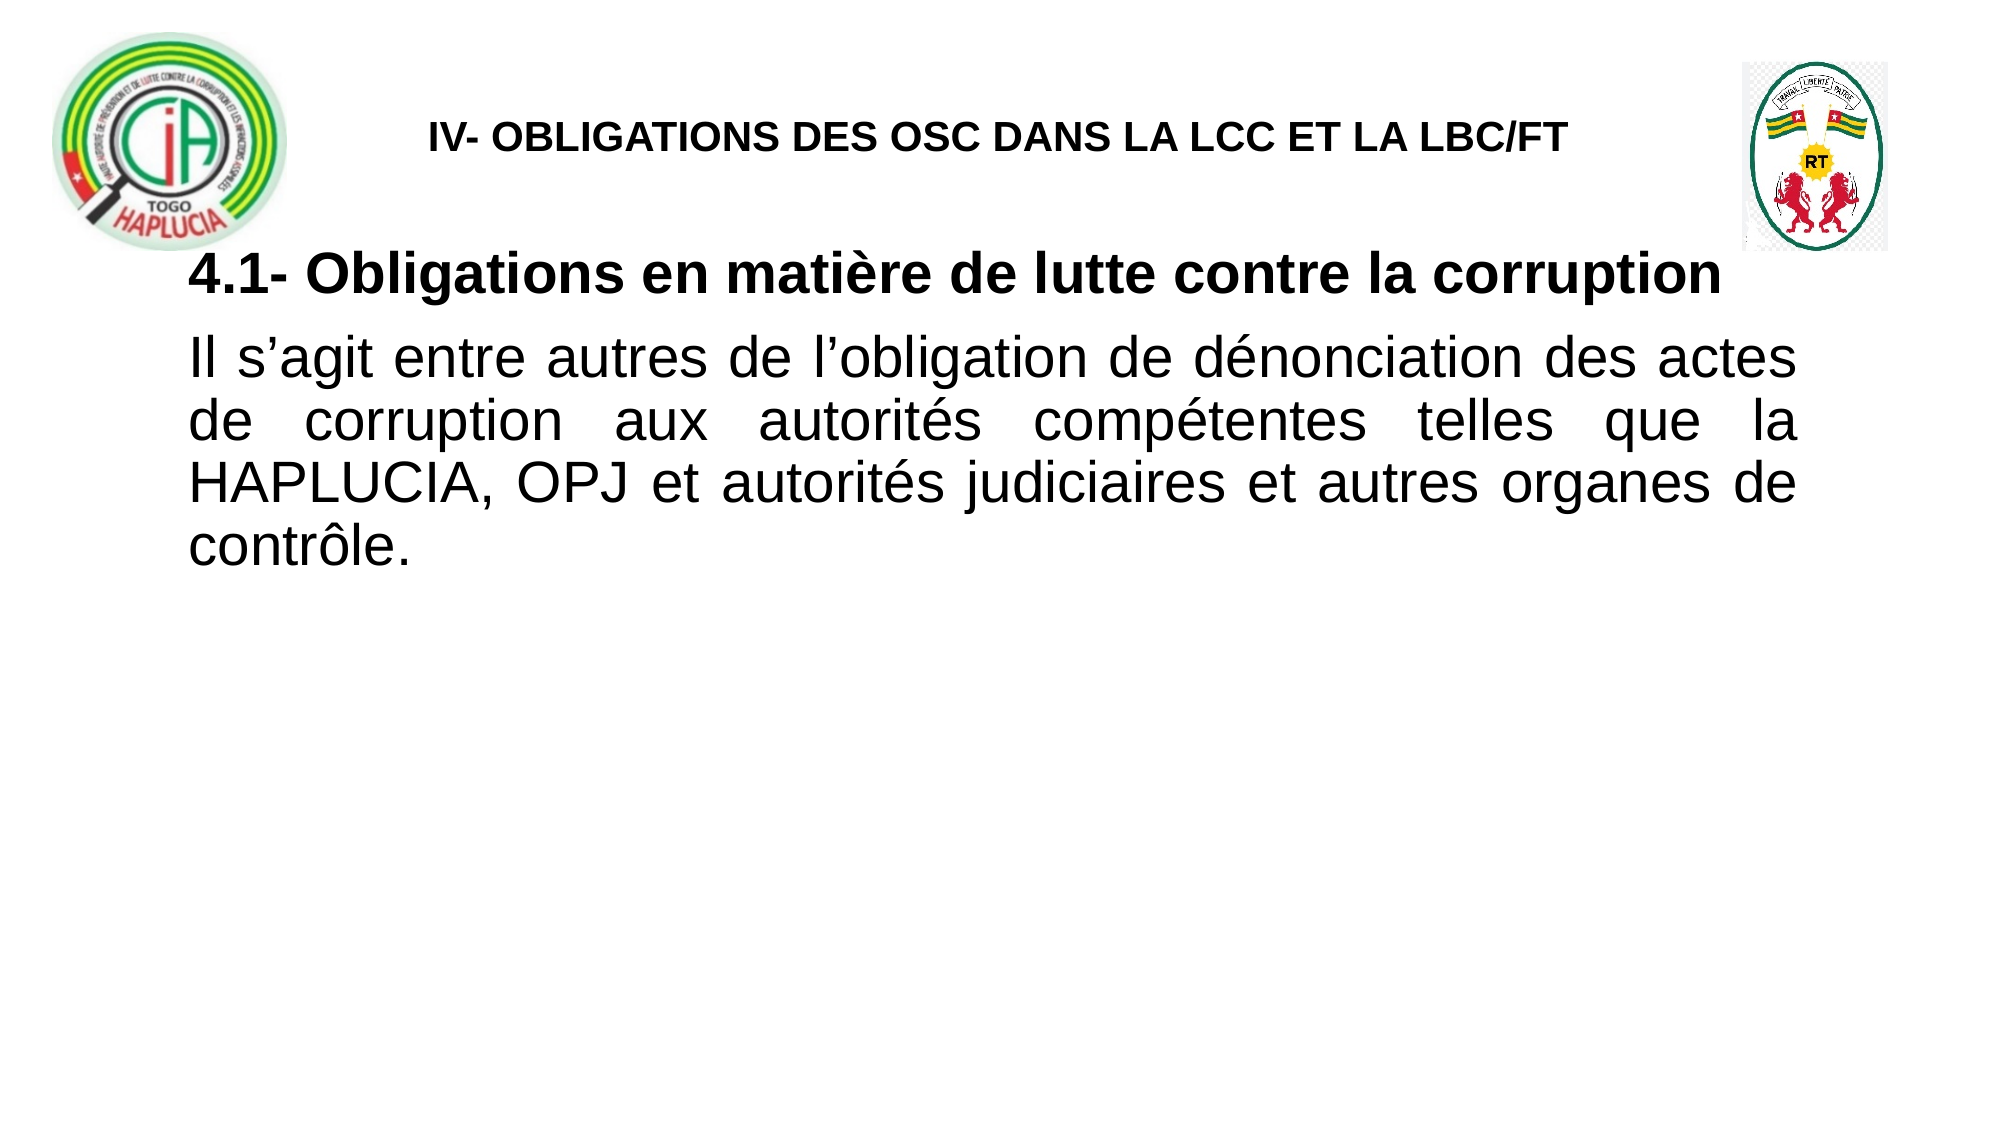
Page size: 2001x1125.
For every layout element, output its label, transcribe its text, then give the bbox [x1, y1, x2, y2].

title IV- OBLIGATIONS DES OSC DANS LA LCC ET LA LBC/FT [326, 59, 1670, 235]
picture [52, 32, 287, 251]
picture [1742, 59, 1888, 253]
list 4.1- Obligations en matière de lutte contre la corruption Il s’agit entre autres de l’obligation de dénonciation des actes de corruption aux autorités compétentes telles que la HAPLUCIA, OPJ et autorités judiciaires et autres organes de contrôle. [173, 235, 1816, 1088]
